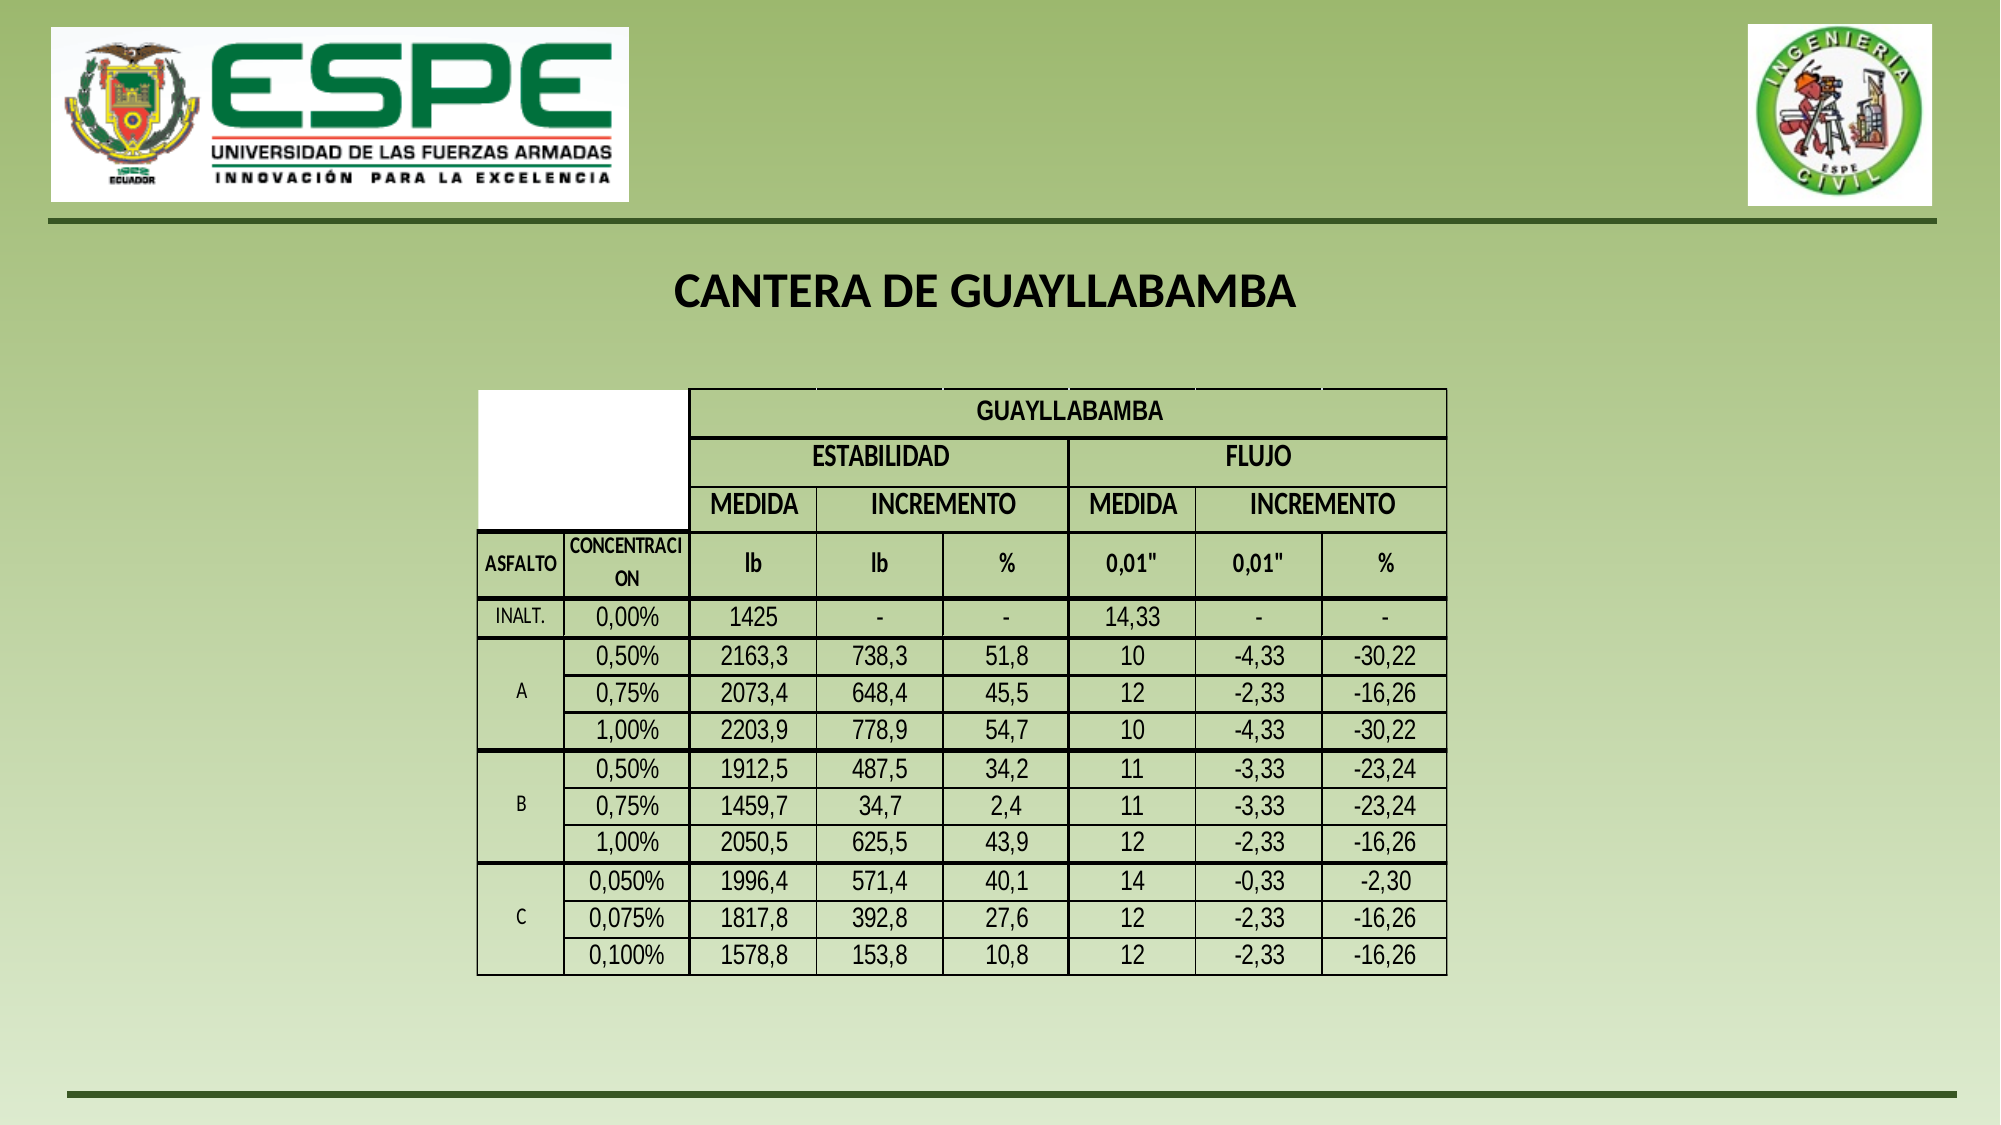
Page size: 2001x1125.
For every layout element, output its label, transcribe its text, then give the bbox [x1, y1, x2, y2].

picture [1747, 24, 1933, 206]
picture [51, 27, 629, 203]
text_box CANTERA DE GUAYLLABAMBA [0, 245, 1972, 327]
picture [476, 388, 1450, 979]
